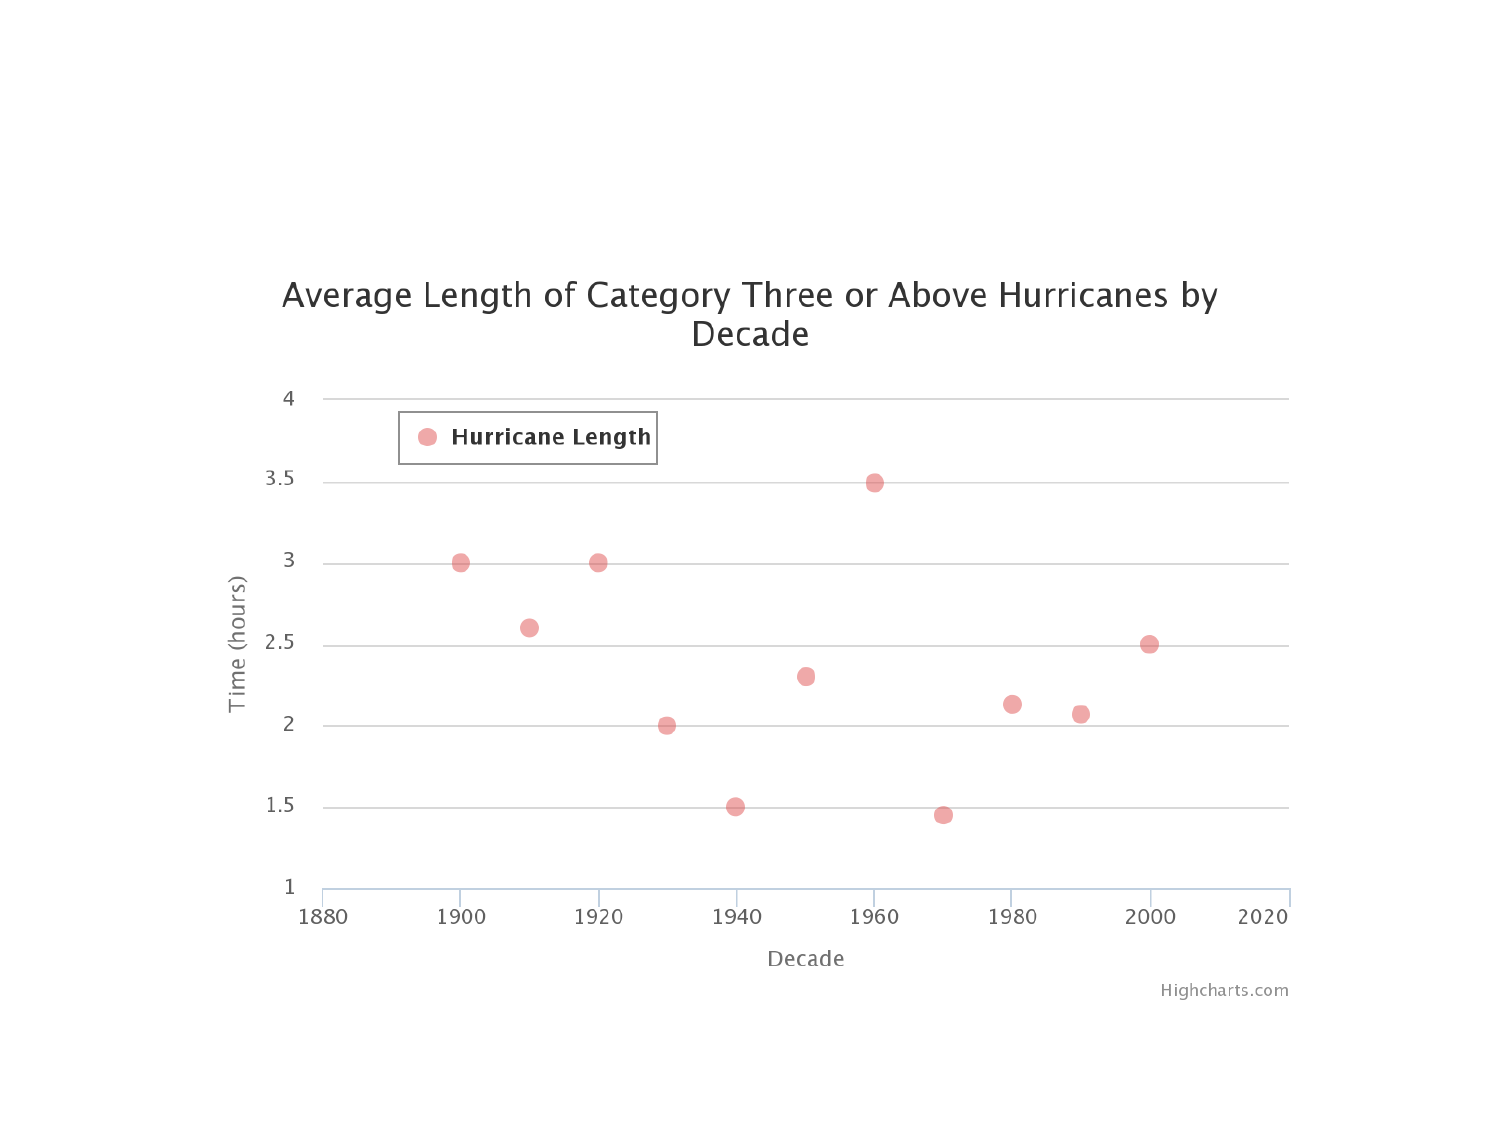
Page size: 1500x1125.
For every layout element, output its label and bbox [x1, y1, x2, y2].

list [192, 262, 1307, 1006]
